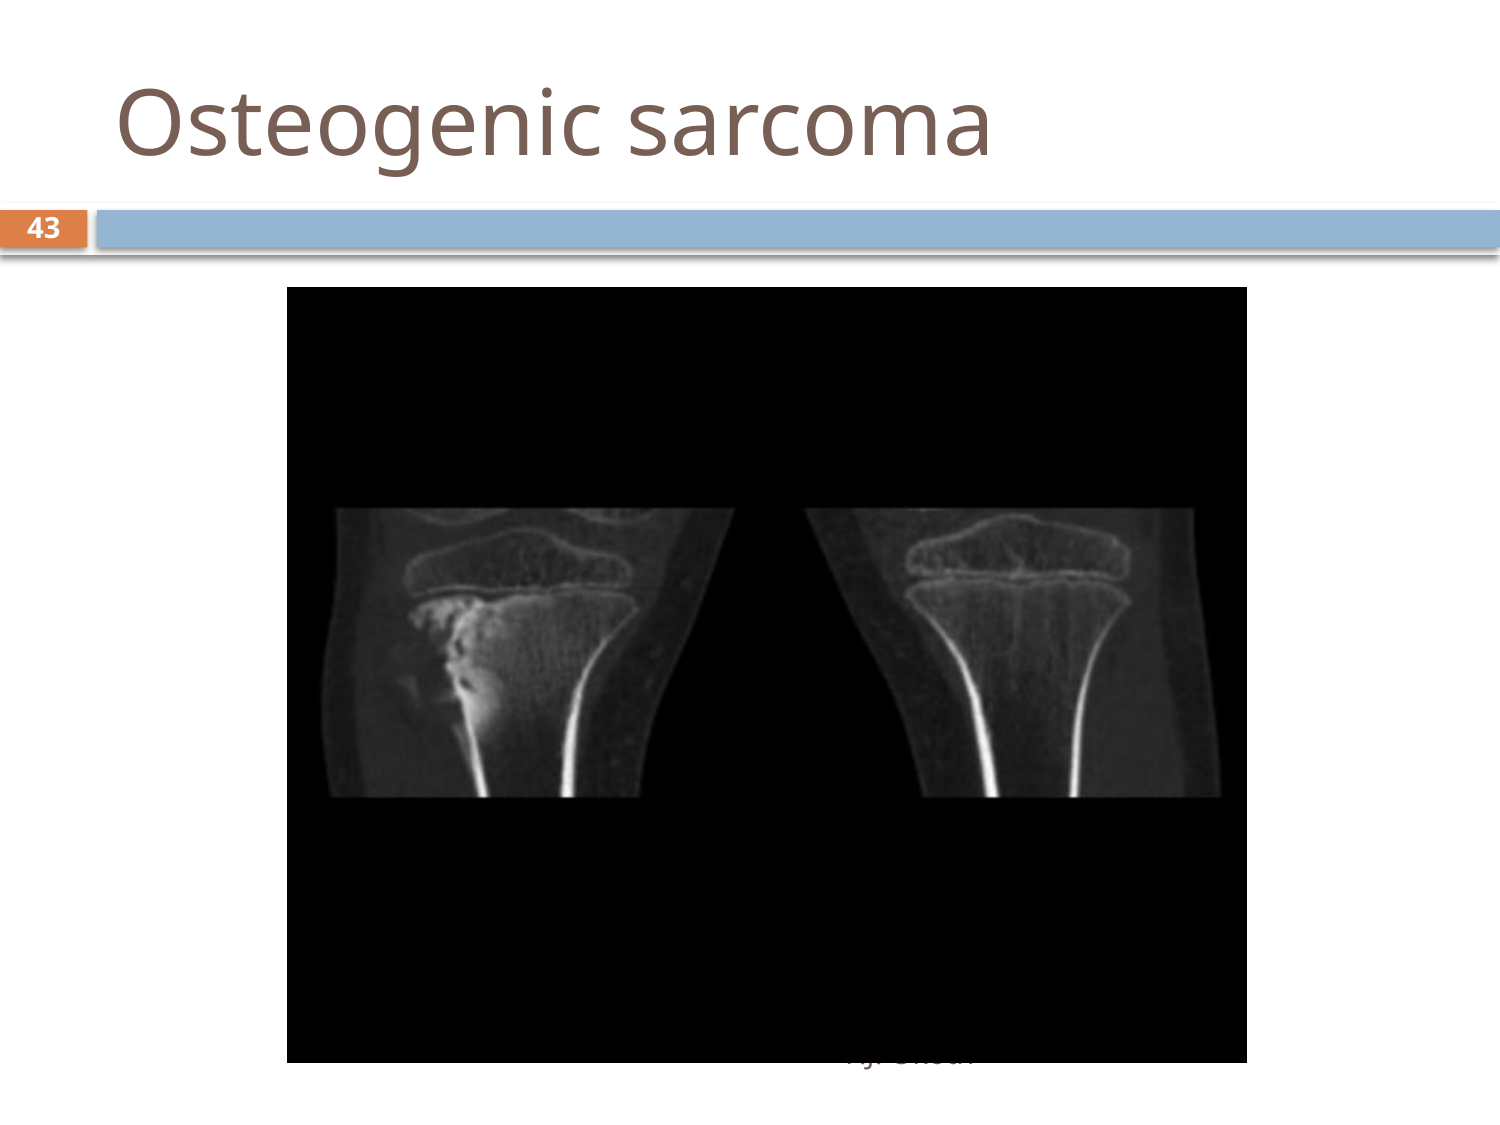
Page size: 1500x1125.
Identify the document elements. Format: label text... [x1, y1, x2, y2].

footer P.J. Okoth [99, 1024, 990, 1085]
slide_number 43 [0, 208, 88, 249]
title Osteogenic sarcoma [99, 37, 1438, 200]
picture [287, 287, 1248, 1063]
